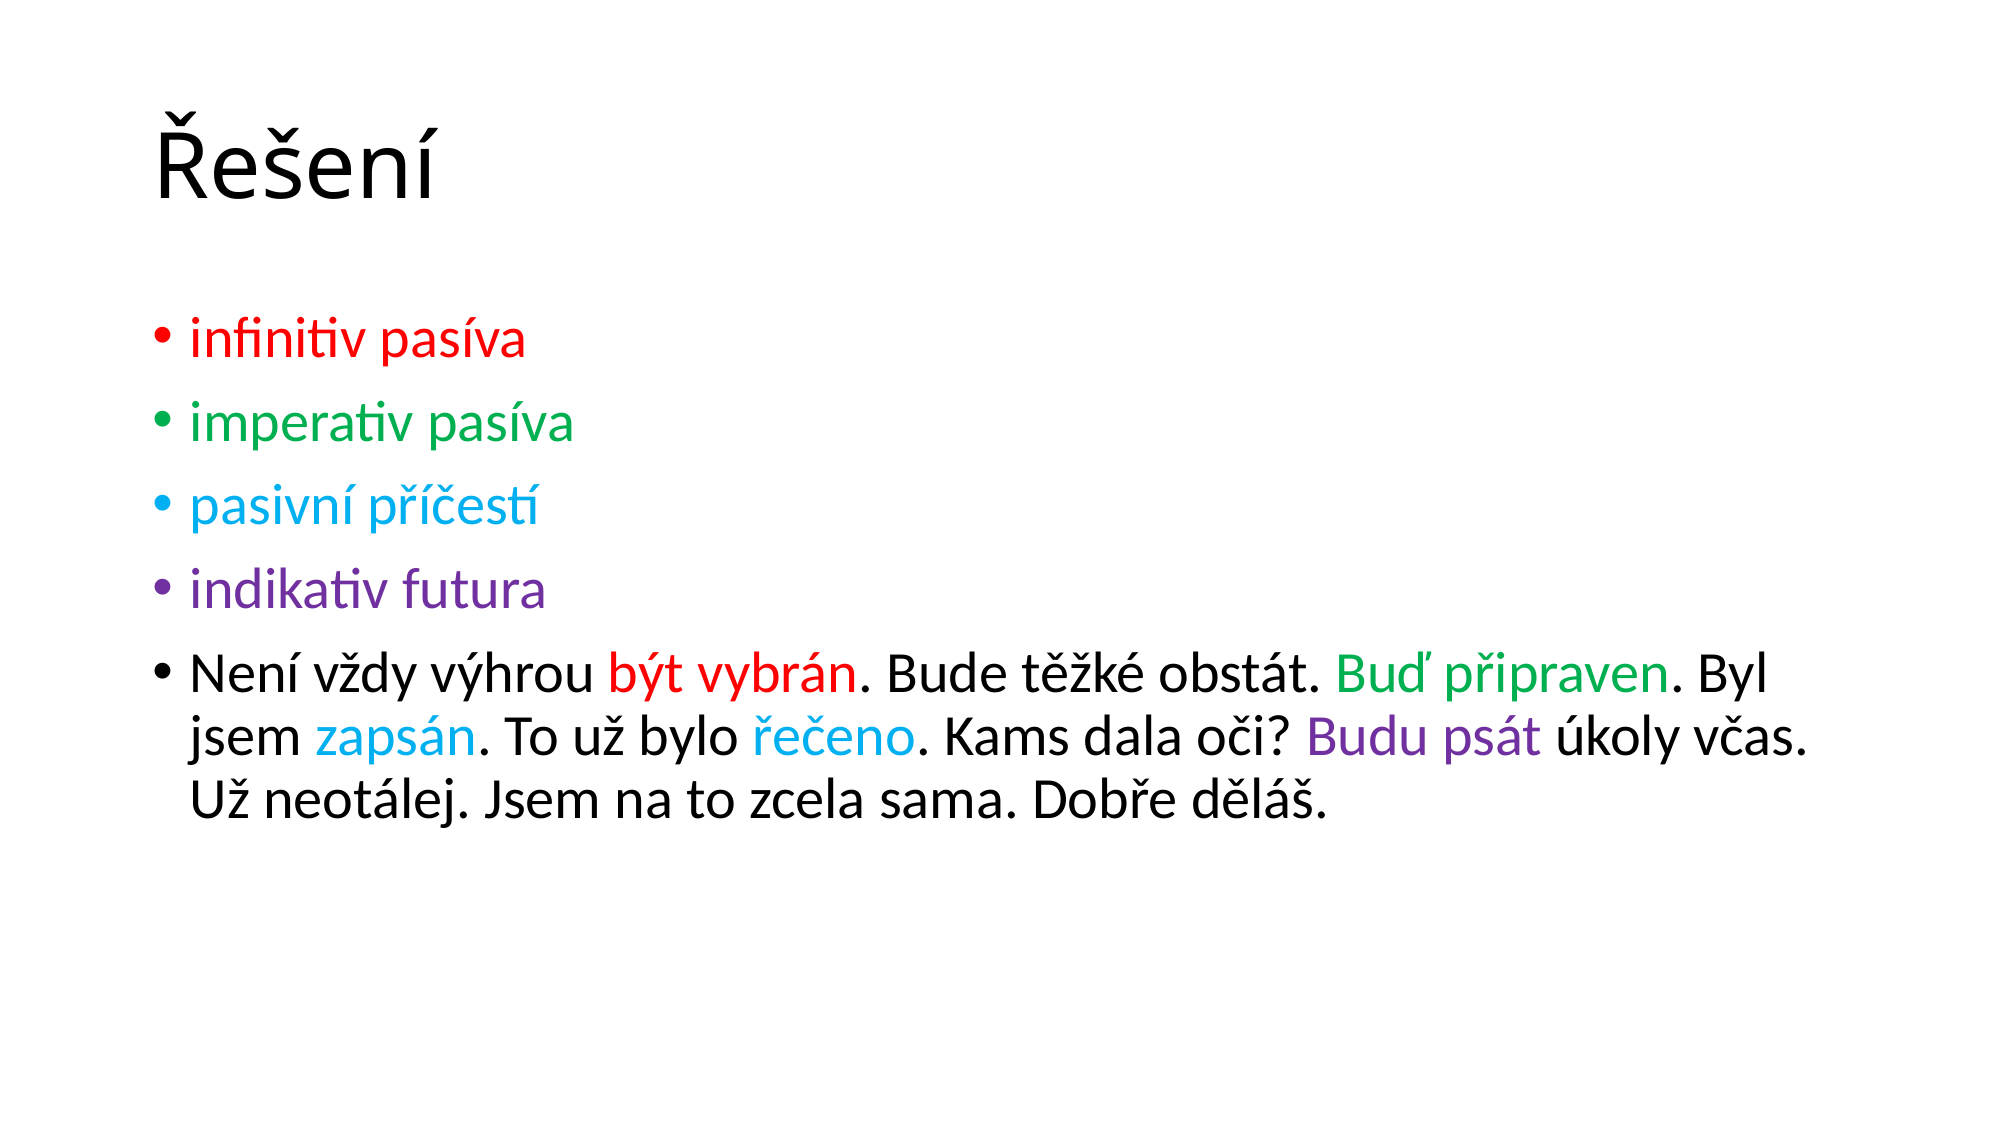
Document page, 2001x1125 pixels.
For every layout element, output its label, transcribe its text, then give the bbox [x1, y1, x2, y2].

title Řešení [137, 59, 1863, 278]
list infinitiv pasíva imperativ pasíva pasivní příčestí indikativ futura Není vždy výhrou být vybrán. Bude těžké obstát. Buď připraven. Byl jsem zapsán. To už bylo řečeno. Kams dala oči? Budu psát úkoly včas. Už neotálej. Jsem na to zcela sama. Dobře děláš. [137, 299, 1863, 1014]
